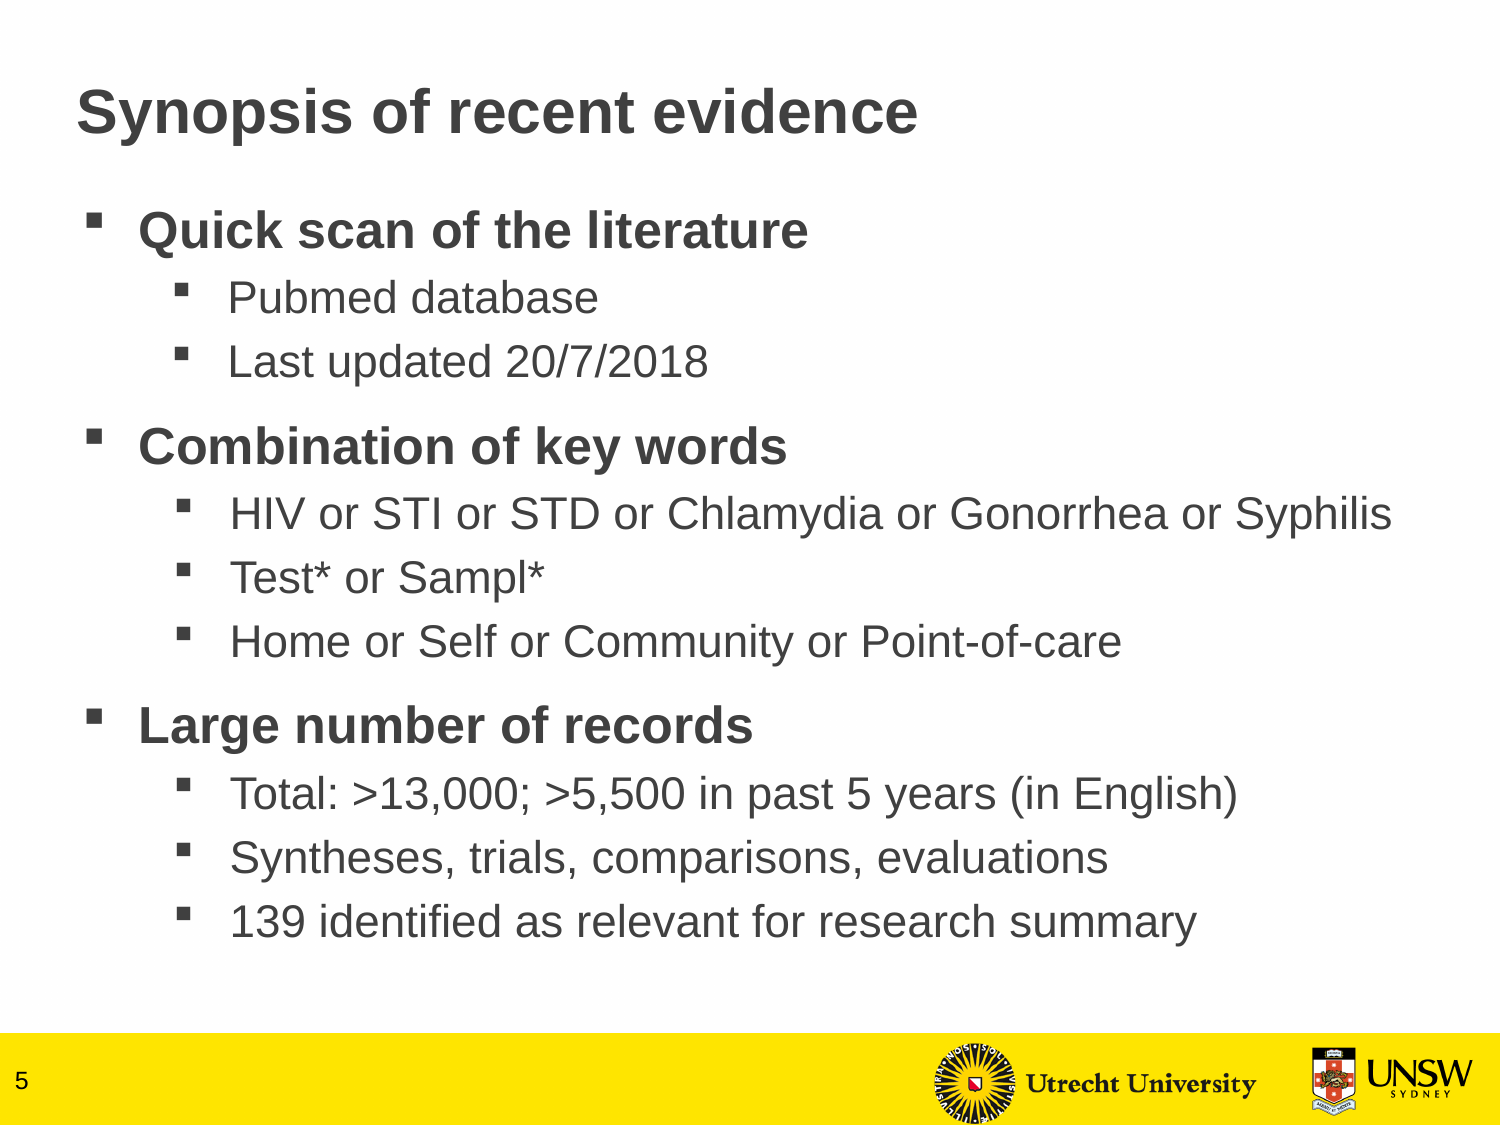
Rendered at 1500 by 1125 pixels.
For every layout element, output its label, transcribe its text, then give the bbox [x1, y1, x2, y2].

list Quick scan of the literature Pubmed database Last updated 20/7/2018 Combination of key words HIV or STI or STD or Chlamydia or Gonorrhea or Syphilis Test* or Sampl* Home or Self or Community or Point-of-care Large number of records Total: >13,000; >5,500 in past 5 years (in English) Syntheses, trials, comparisons, evaluations 139 identified as relevant for research summary [82, 196, 1429, 952]
slide_number 4 [0, 1057, 119, 1088]
title Synopsis of recent evidence [76, 71, 1424, 147]
picture [0, 0, 1500, 1125]
